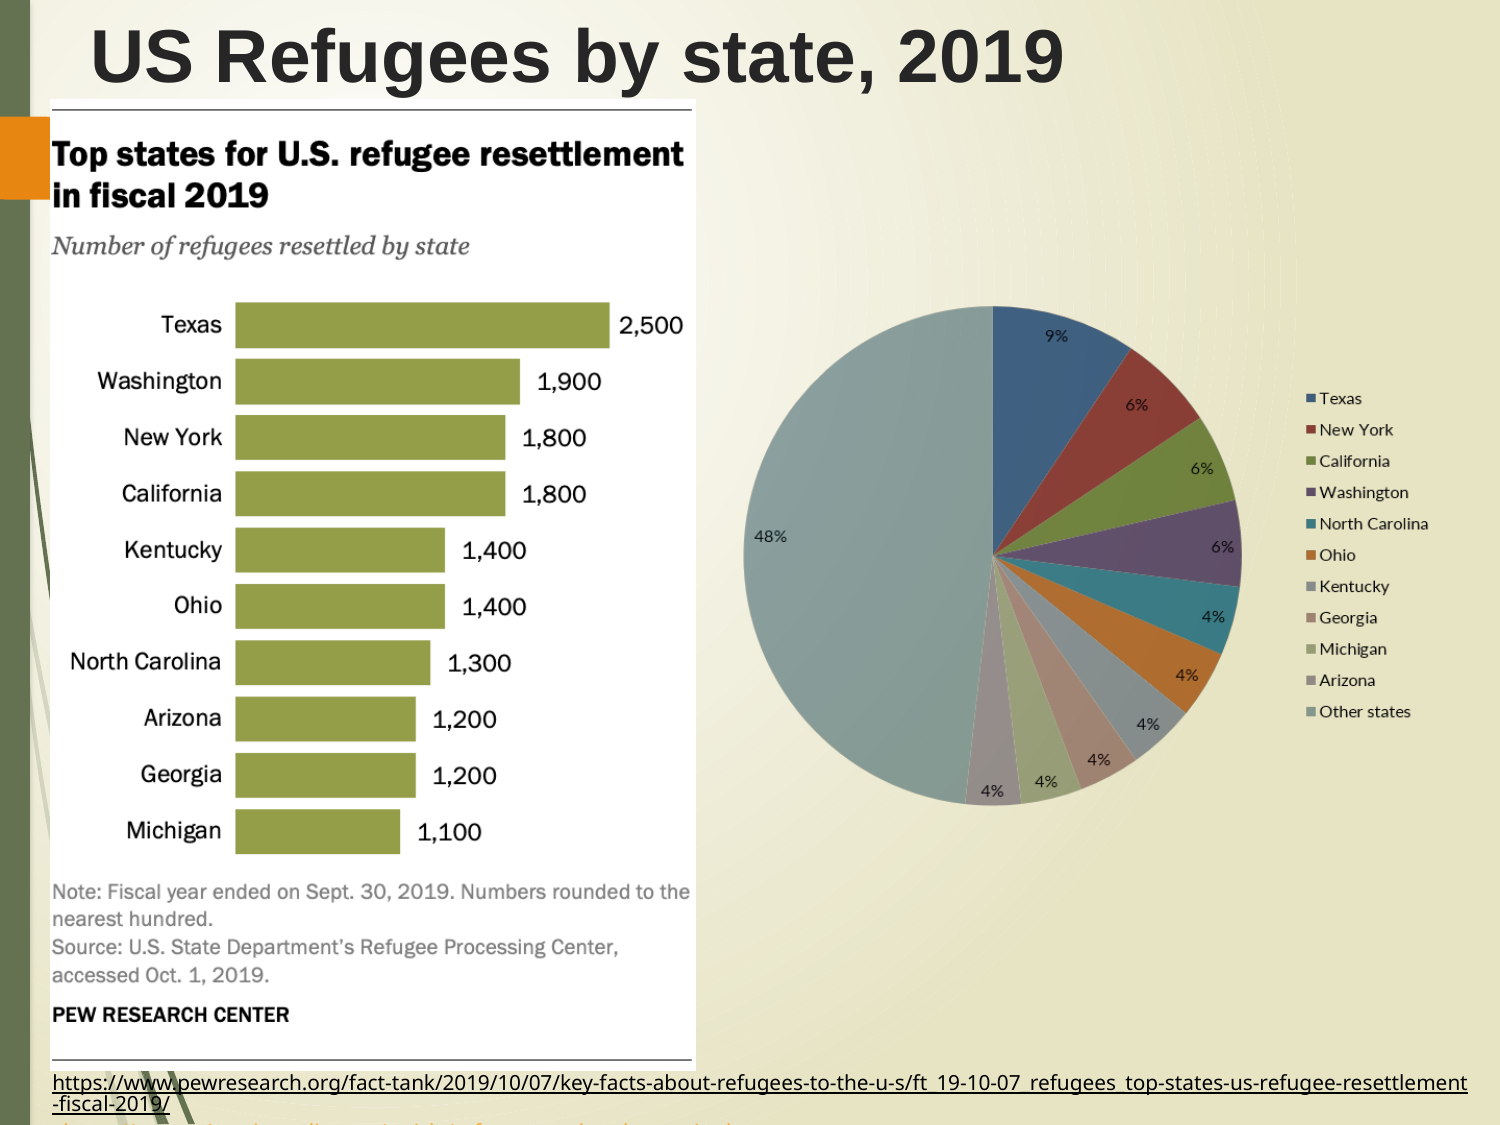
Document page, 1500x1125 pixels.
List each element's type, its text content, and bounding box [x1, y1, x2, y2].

text_box https://www.pewresearch.org/fact-tank/2019/10/07/key-facts-about-refugees-to-the-u-s/ft_19-10-07_refugees_top-states-us-refugee-resettlement-fiscal-2019/; https://www.migrationpolicy.org/article/refugees-and-asylees-united-states [37, 1062, 1488, 1125]
title US Refugees by state, 2019 [75, 0, 1425, 163]
picture [49, 99, 1451, 1071]
